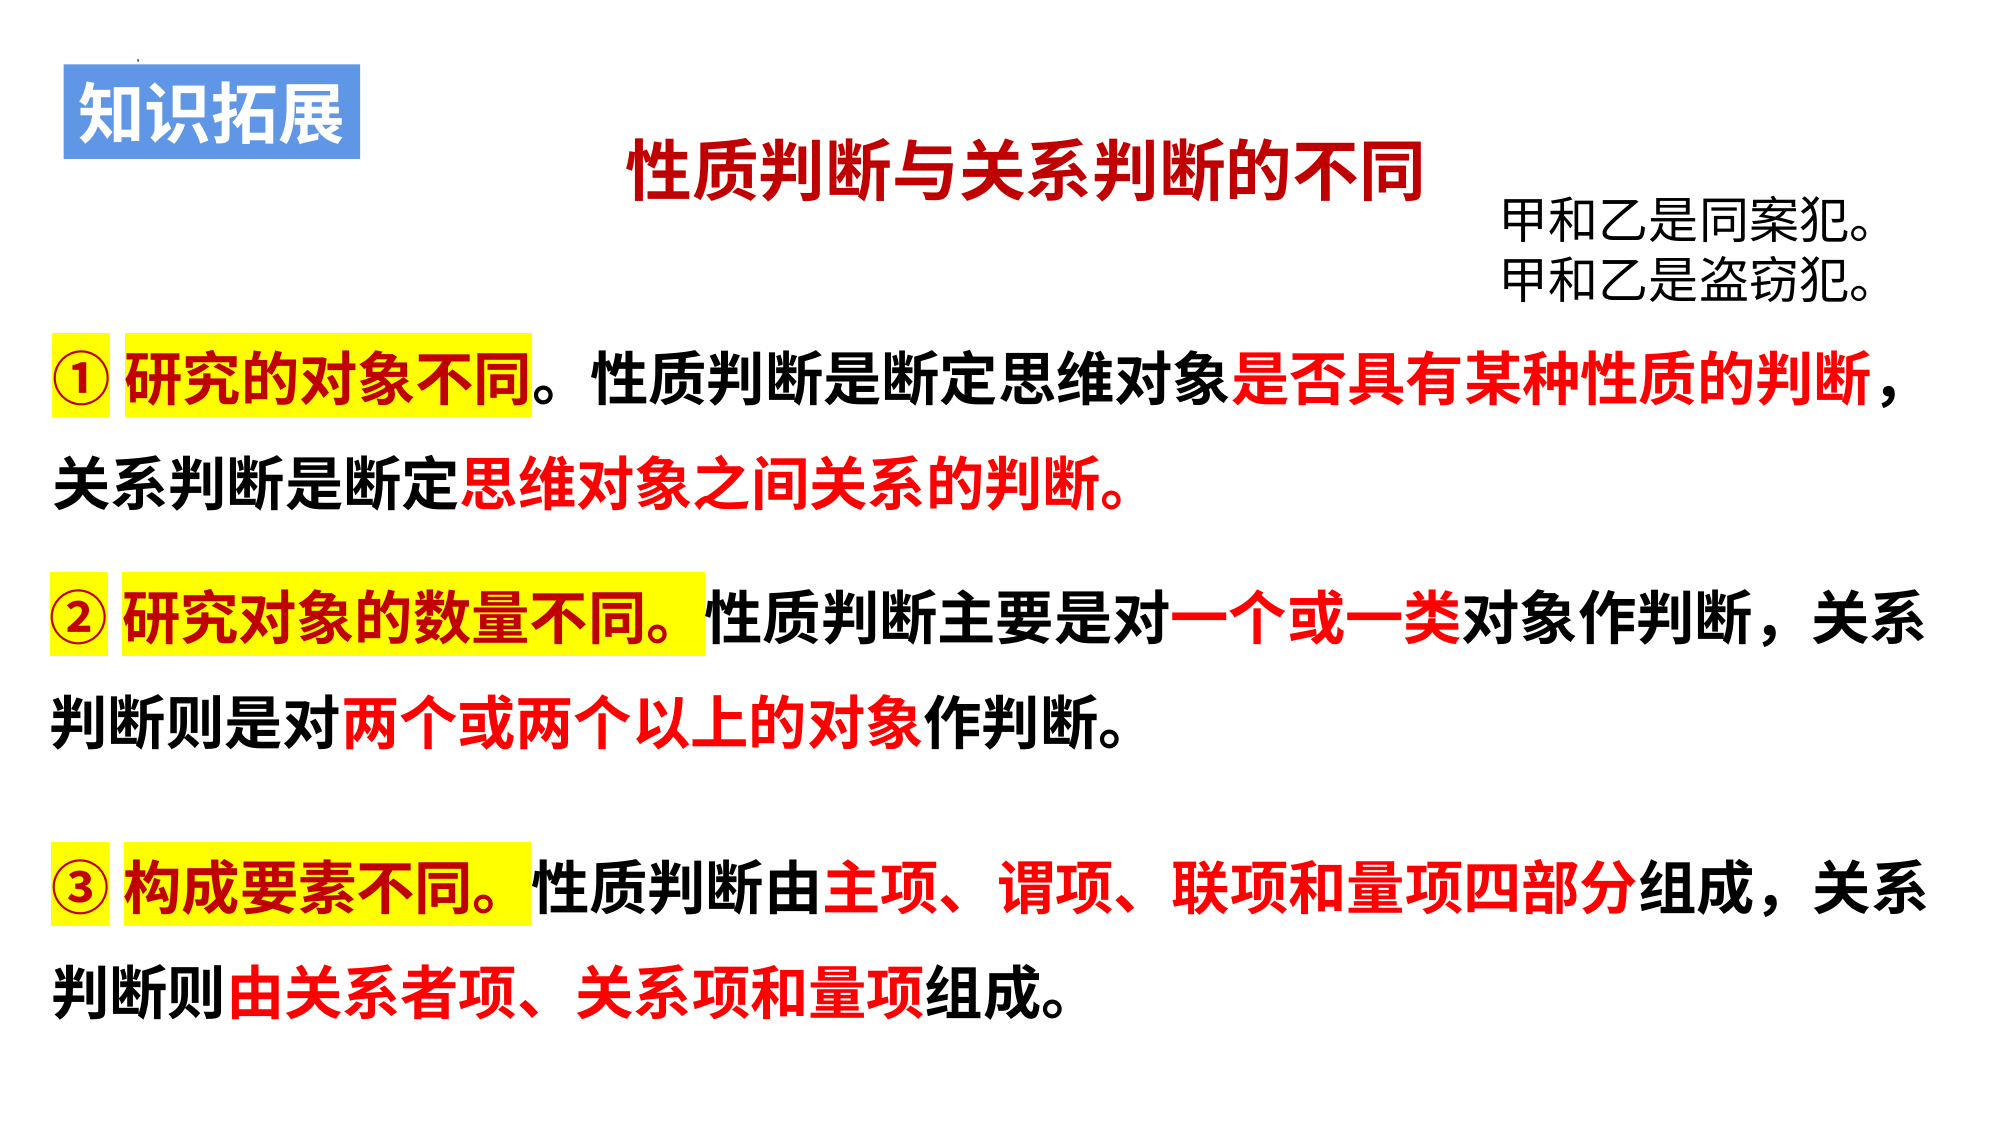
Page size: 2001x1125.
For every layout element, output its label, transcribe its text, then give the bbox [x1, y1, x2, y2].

text_box ②研究对象的数量不同。性质判断主要是对一个或一类对象作判断，关系判断则是对两个或两个以上的对象作判断。 [35, 538, 1960, 782]
text_box ①研究的对象不同。性质判断是断定思维对象是否具有某种性质的判断，关系判断是断定思维对象之间关系的判断。 [37, 299, 1963, 515]
text_box 性质判断与关系判断的不同 [567, 121, 1485, 192]
text_box 知识拓展 [63, 64, 361, 159]
text_box ③构成要素不同。性质判断由主项、谓项、联项和量项四部分组成，关系判断则由关系者项、关系项和量项组成。 [36, 808, 1963, 1084]
text_box 甲和乙是同案犯。 甲和乙是盗窃犯。 [1484, 181, 2000, 317]
